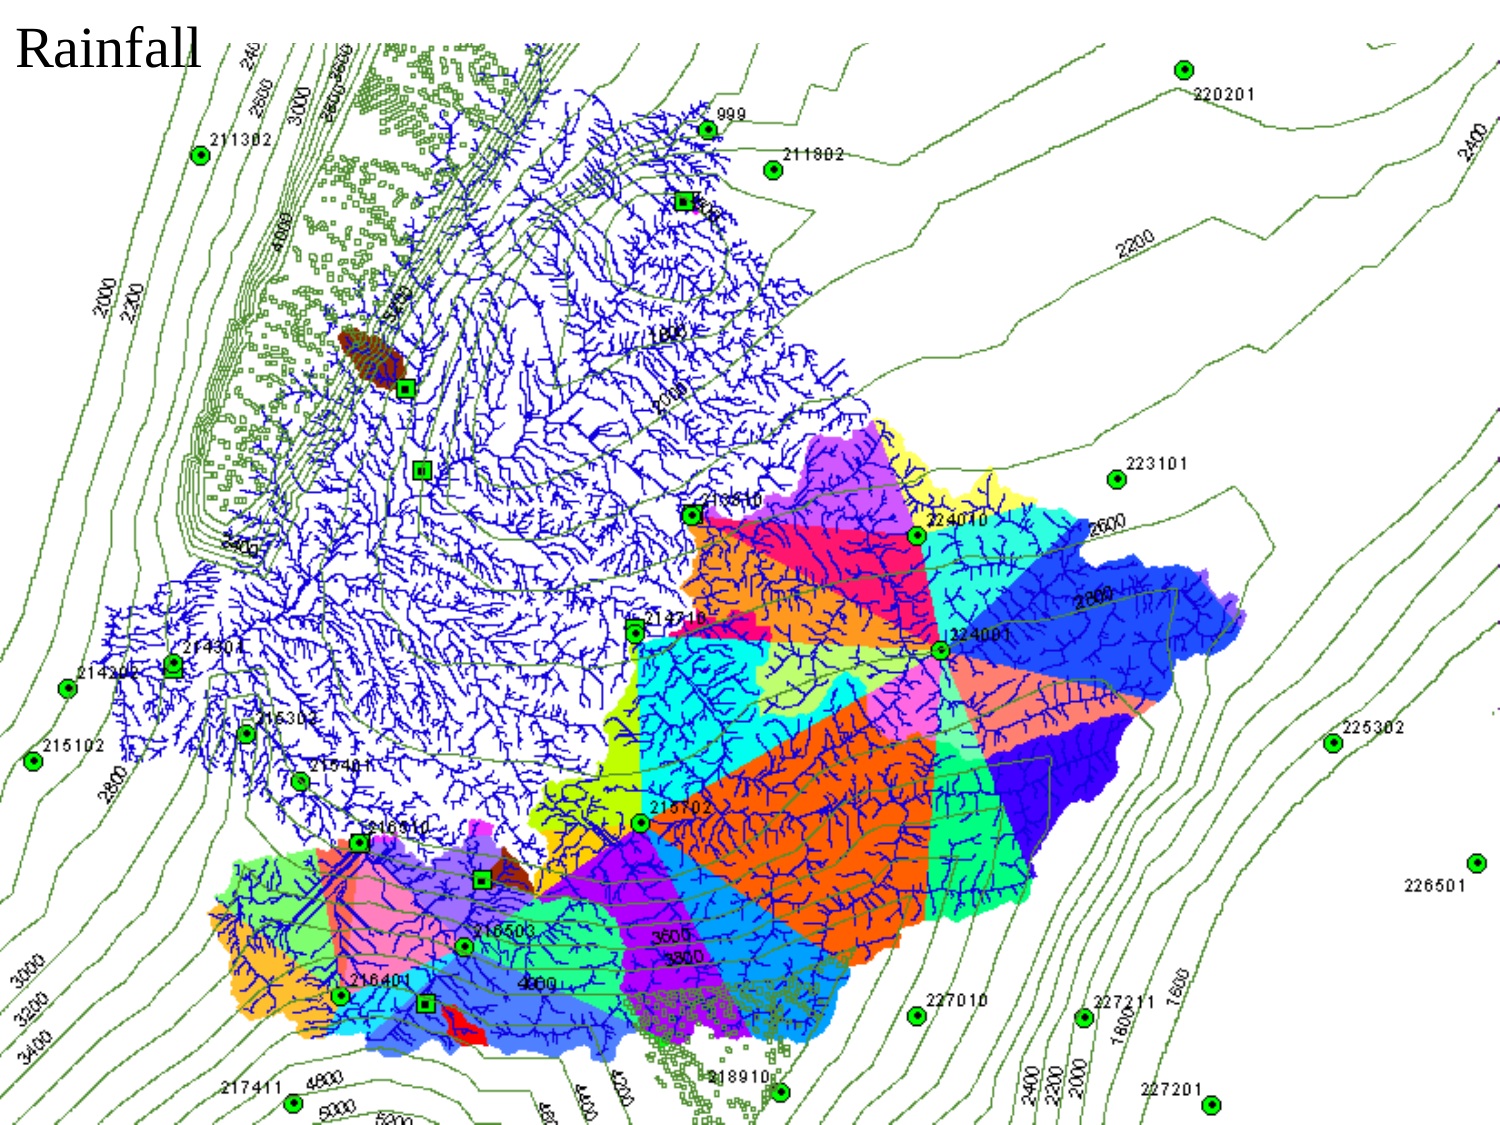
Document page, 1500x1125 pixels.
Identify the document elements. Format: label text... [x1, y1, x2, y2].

title Rainfall [0, 0, 225, 43]
picture [0, 43, 1500, 1125]
